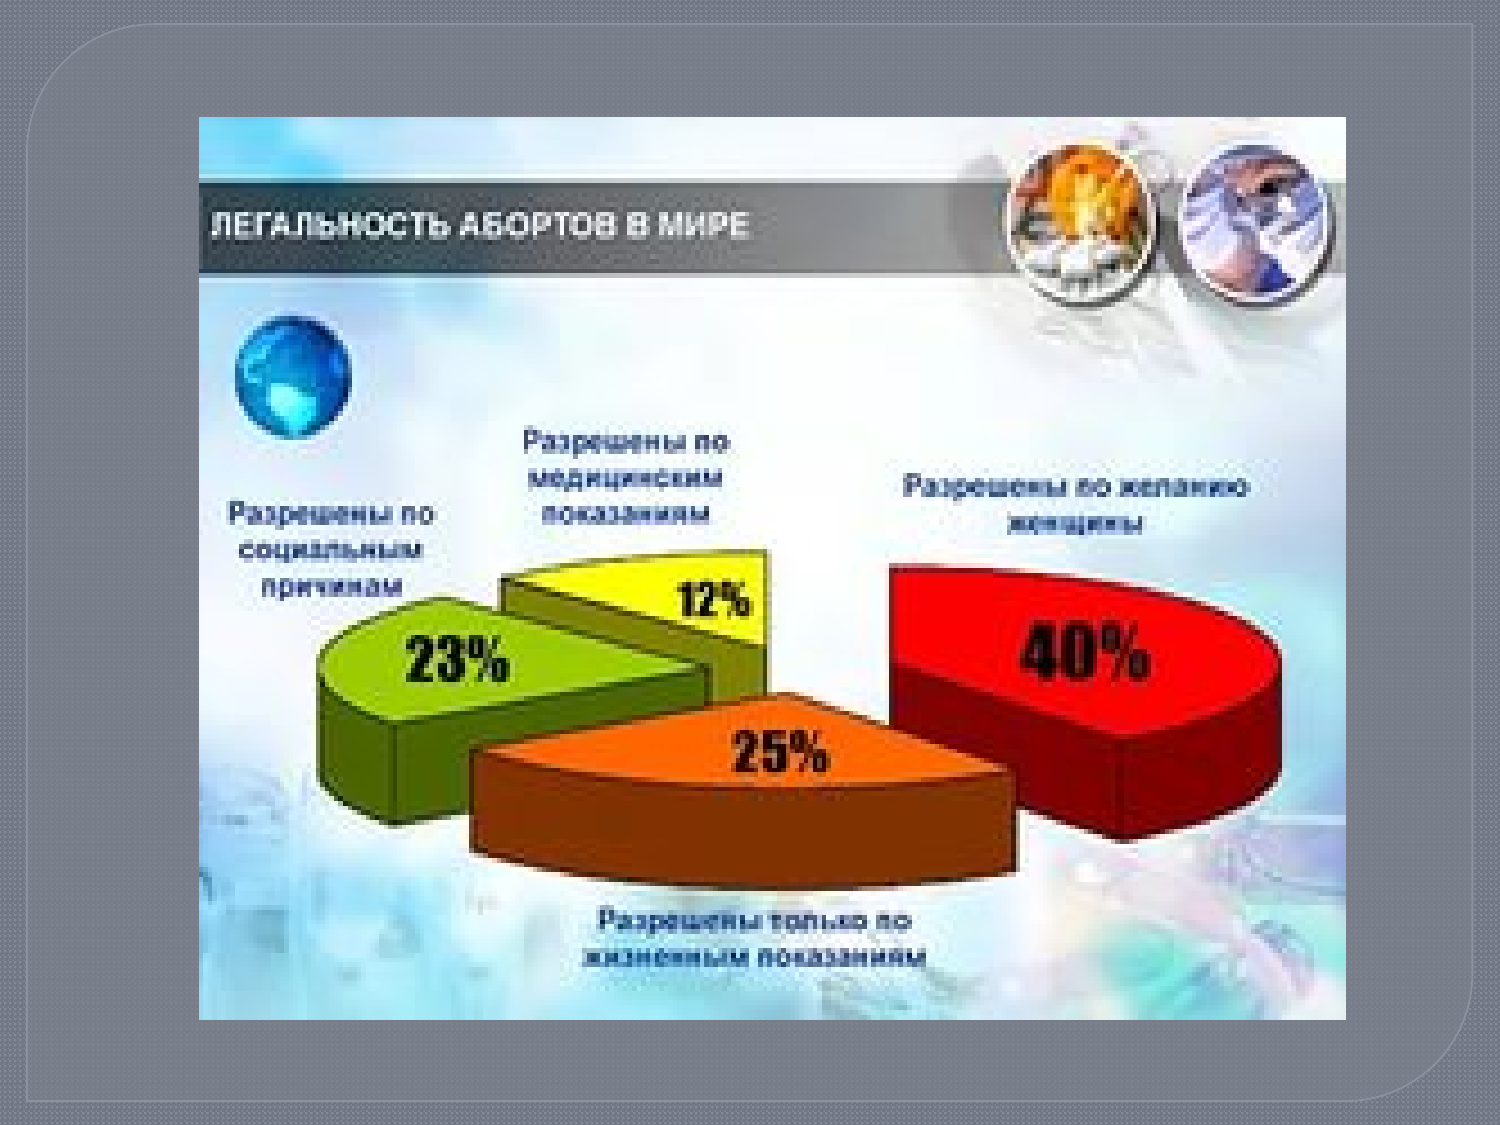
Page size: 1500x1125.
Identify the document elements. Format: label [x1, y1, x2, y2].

picture [198, 116, 1346, 1020]
